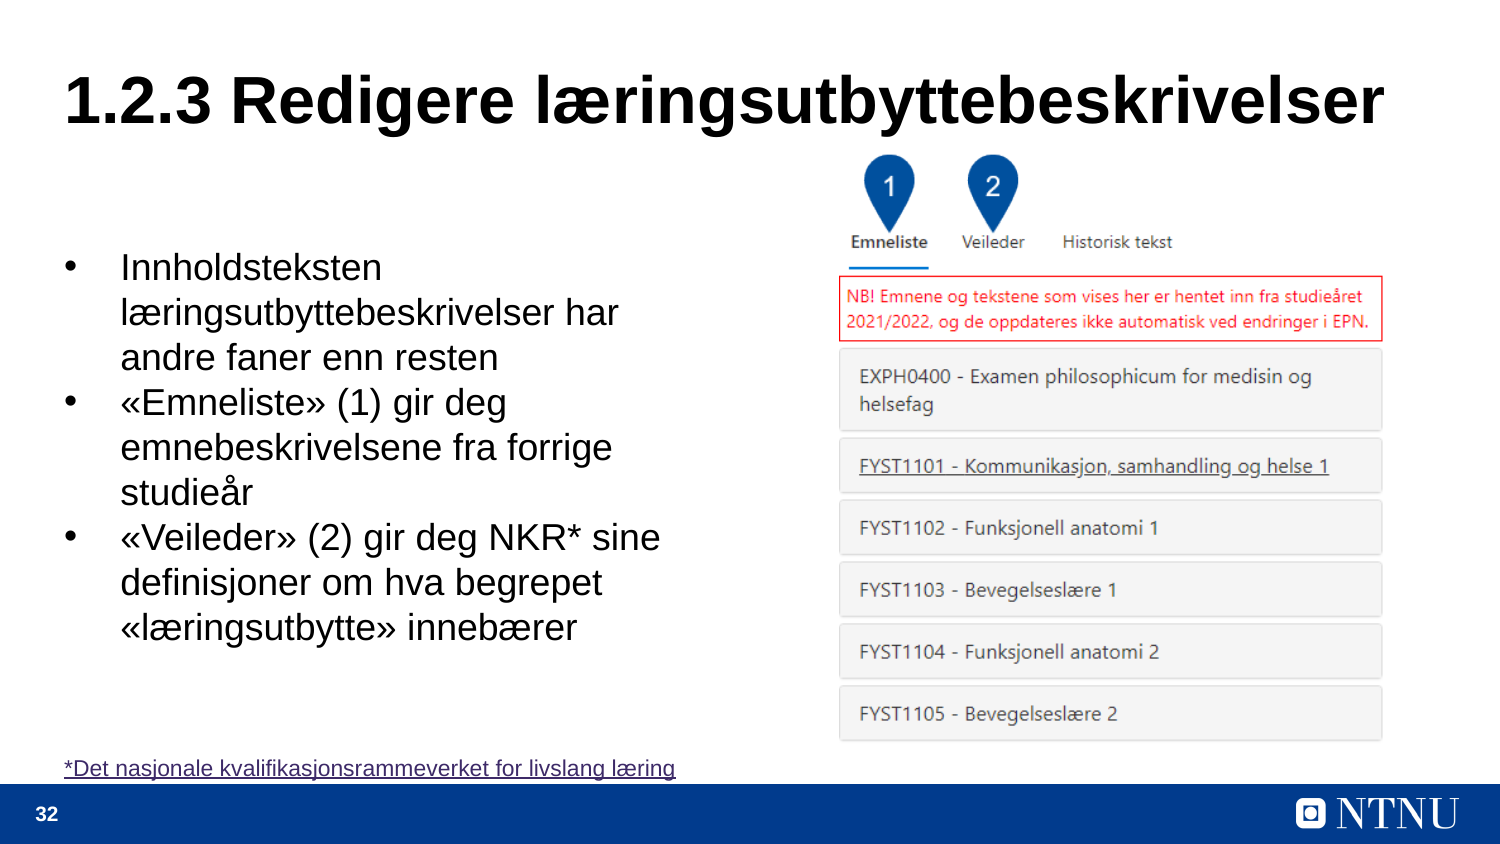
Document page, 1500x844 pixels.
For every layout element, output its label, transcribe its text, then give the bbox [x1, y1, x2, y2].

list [839, 152, 1389, 747]
picture [0, 784, 1500, 844]
title 1.2.3 Redigere læringsutbyttebeskrivelser [49, 48, 1431, 146]
text_box Innholdsteksten læringsutbyttebeskrivelser har andre faner enn resten «Emneliste» (1) gir deg emnebeskrivelsene fra forrige studieår «Veileder» (2) gir deg NKR* sine definisjoner om hva begrepet «læringsutbytte» innebærer [49, 235, 726, 656]
text_box *Det nasjonale kvalifikasjonsrammeverket for livslang læring [49, 745, 692, 788]
